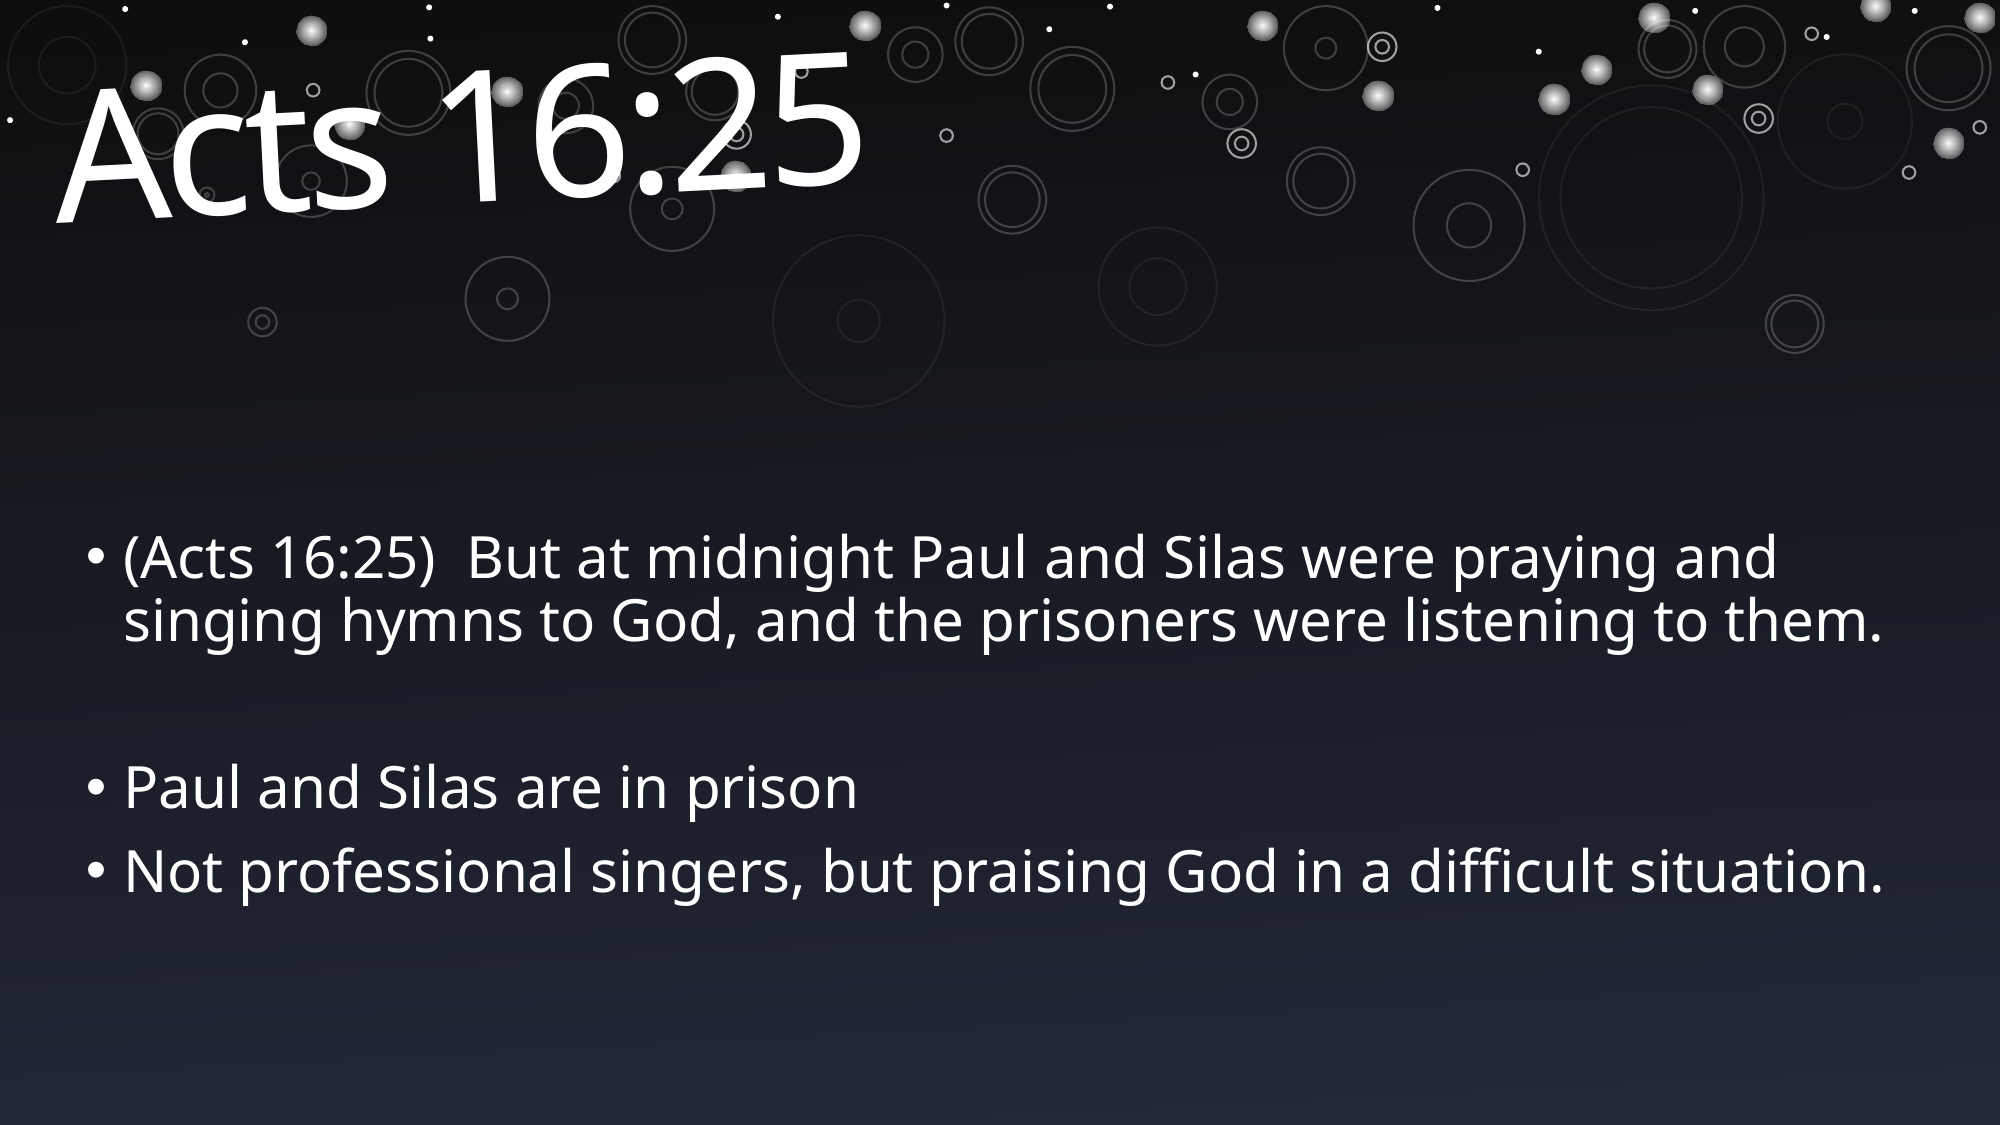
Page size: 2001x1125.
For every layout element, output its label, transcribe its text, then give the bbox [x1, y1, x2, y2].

list (Acts 16:25) But at midnight Paul and Silas were praying and singing hymns to God, and the prisoners were listening to them. Paul and Silas are in prison Not professional singers, but praising God in a difficult situation. [70, 393, 1916, 996]
title Acts 16:25 [50, 22, 1552, 376]
